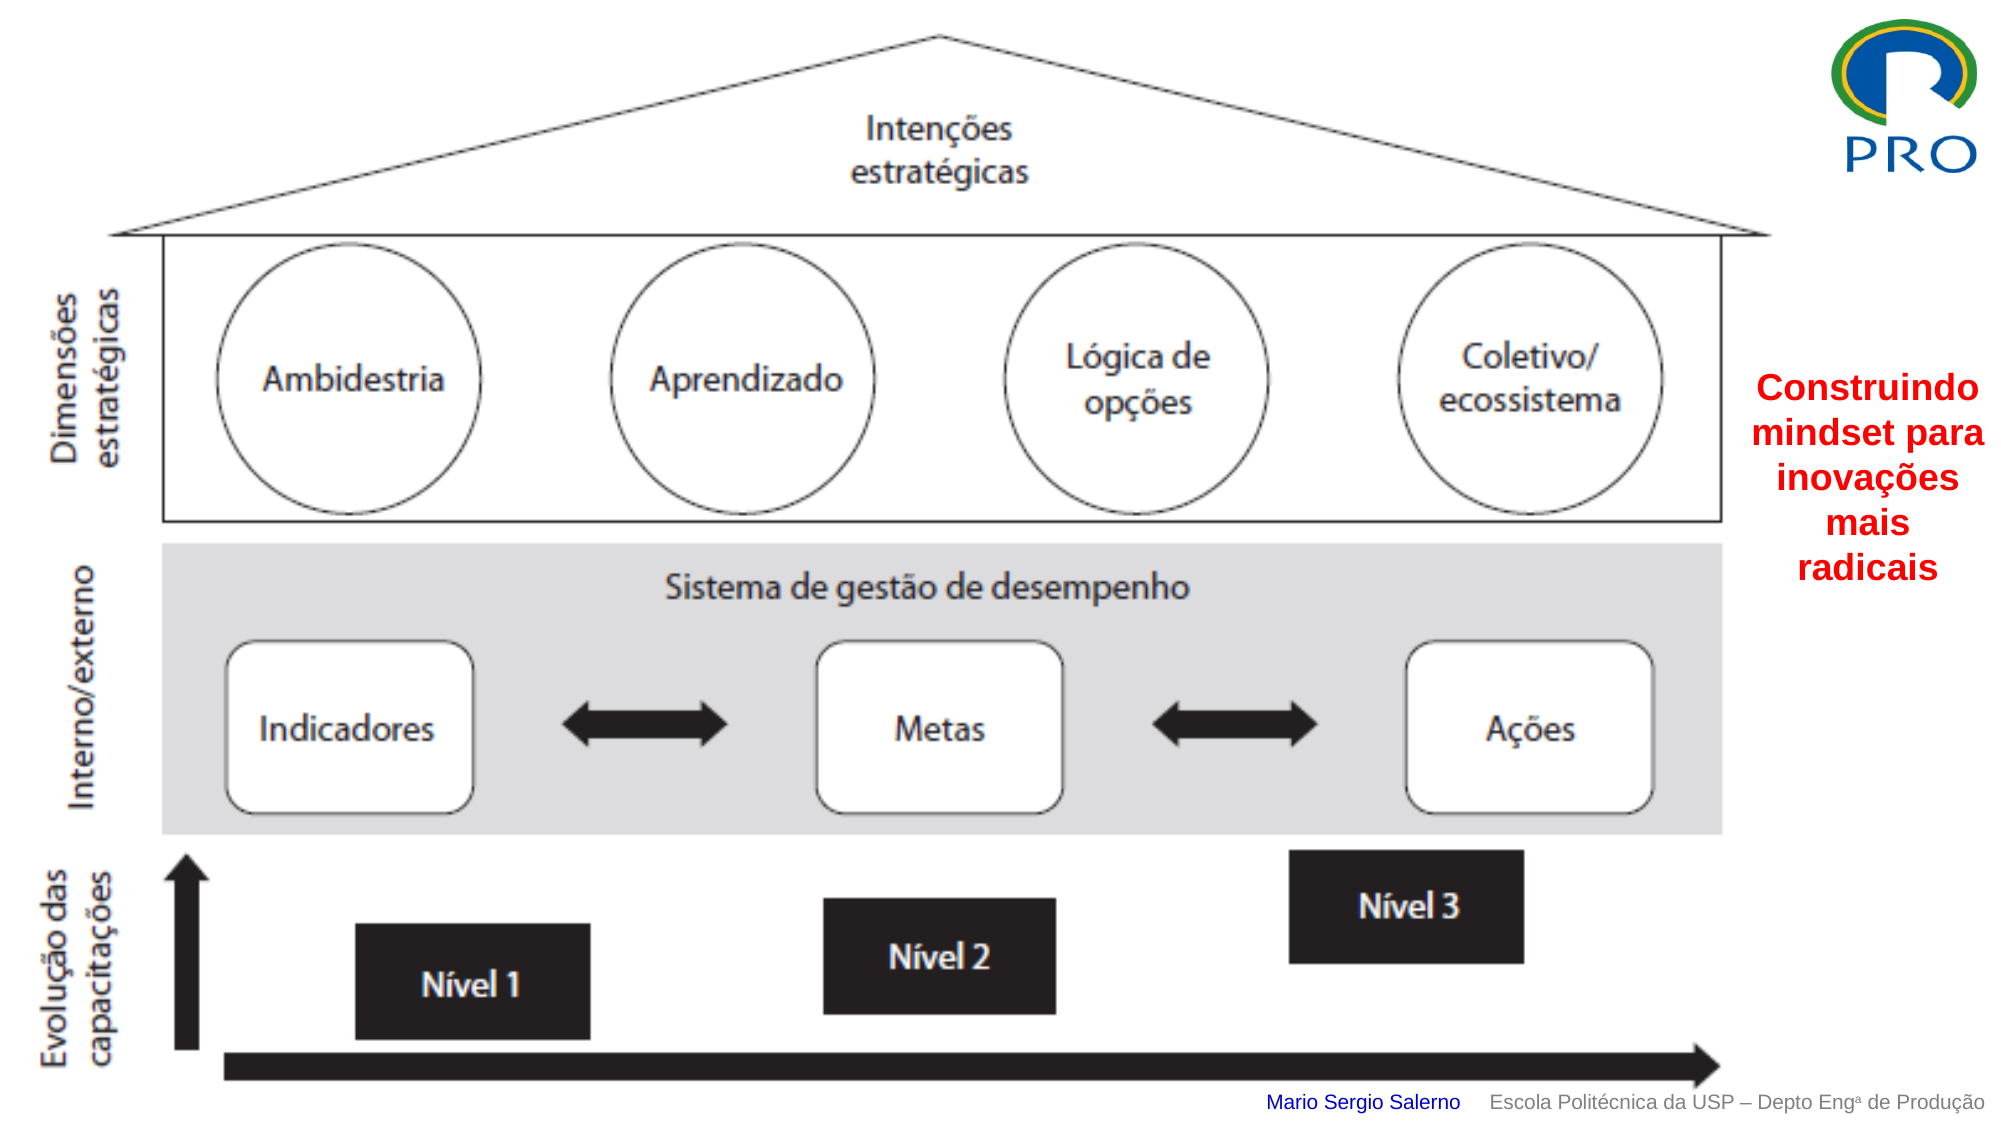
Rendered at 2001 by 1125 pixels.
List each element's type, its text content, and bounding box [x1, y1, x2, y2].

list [38, 0, 1788, 1125]
footer Mario Sergio Salerno Escola Politécnica da USP – Depto Enga de Produção [1791, 1080, 2000, 1125]
picture [1831, 19, 1977, 173]
text_box Construindo mindset para inovações mais radicais [1791, 355, 2000, 596]
